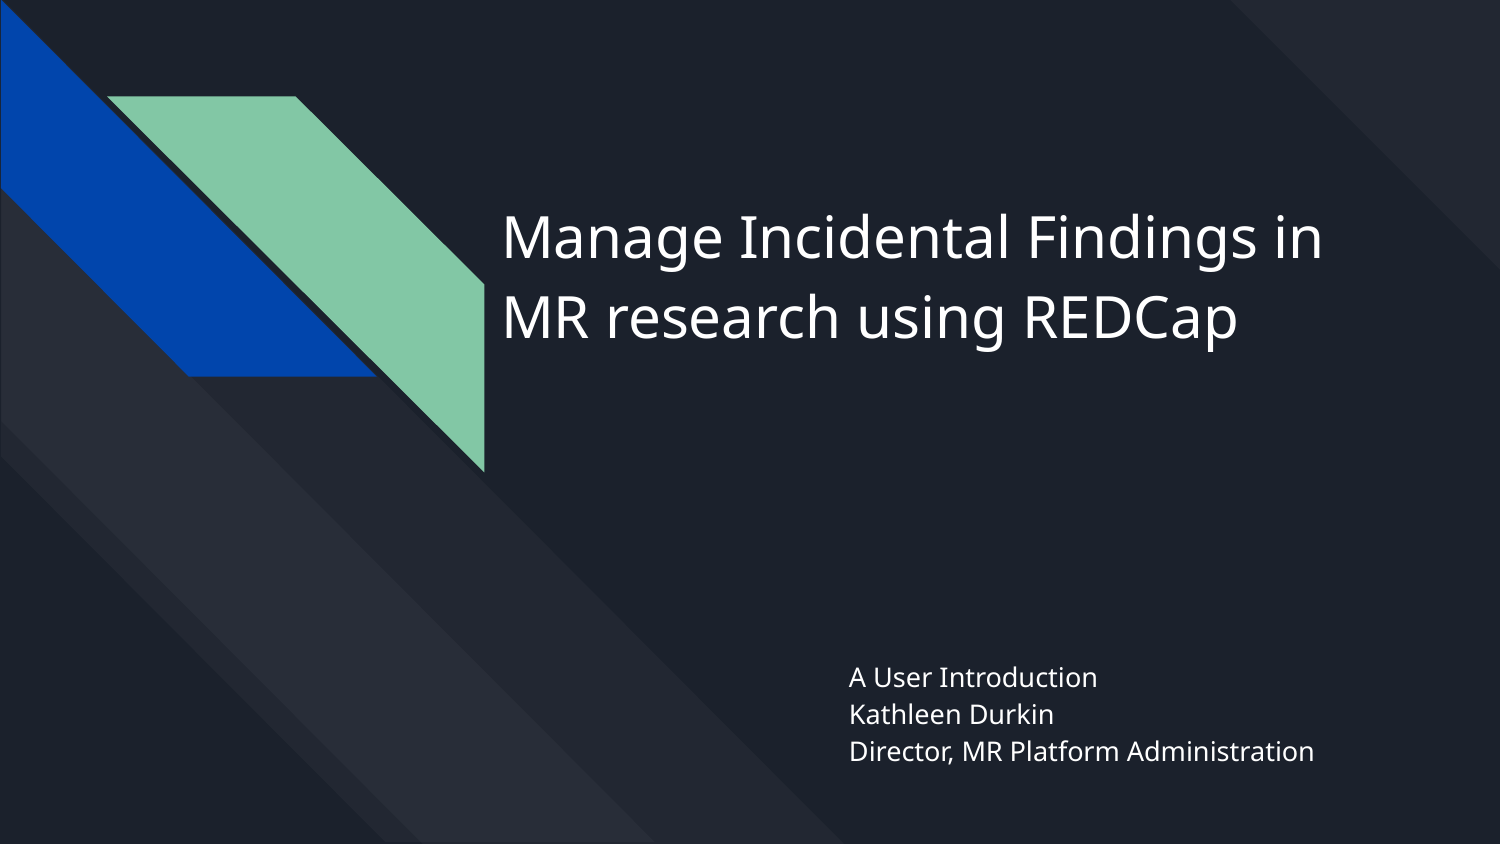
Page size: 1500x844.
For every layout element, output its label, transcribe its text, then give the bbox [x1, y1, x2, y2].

subtitle A User Introduction Kathleen Durkin Director, MR Platform Administration [833, 643, 1404, 789]
title Manage Incidental Findings in MR research using REDCap [486, 181, 1368, 397]
